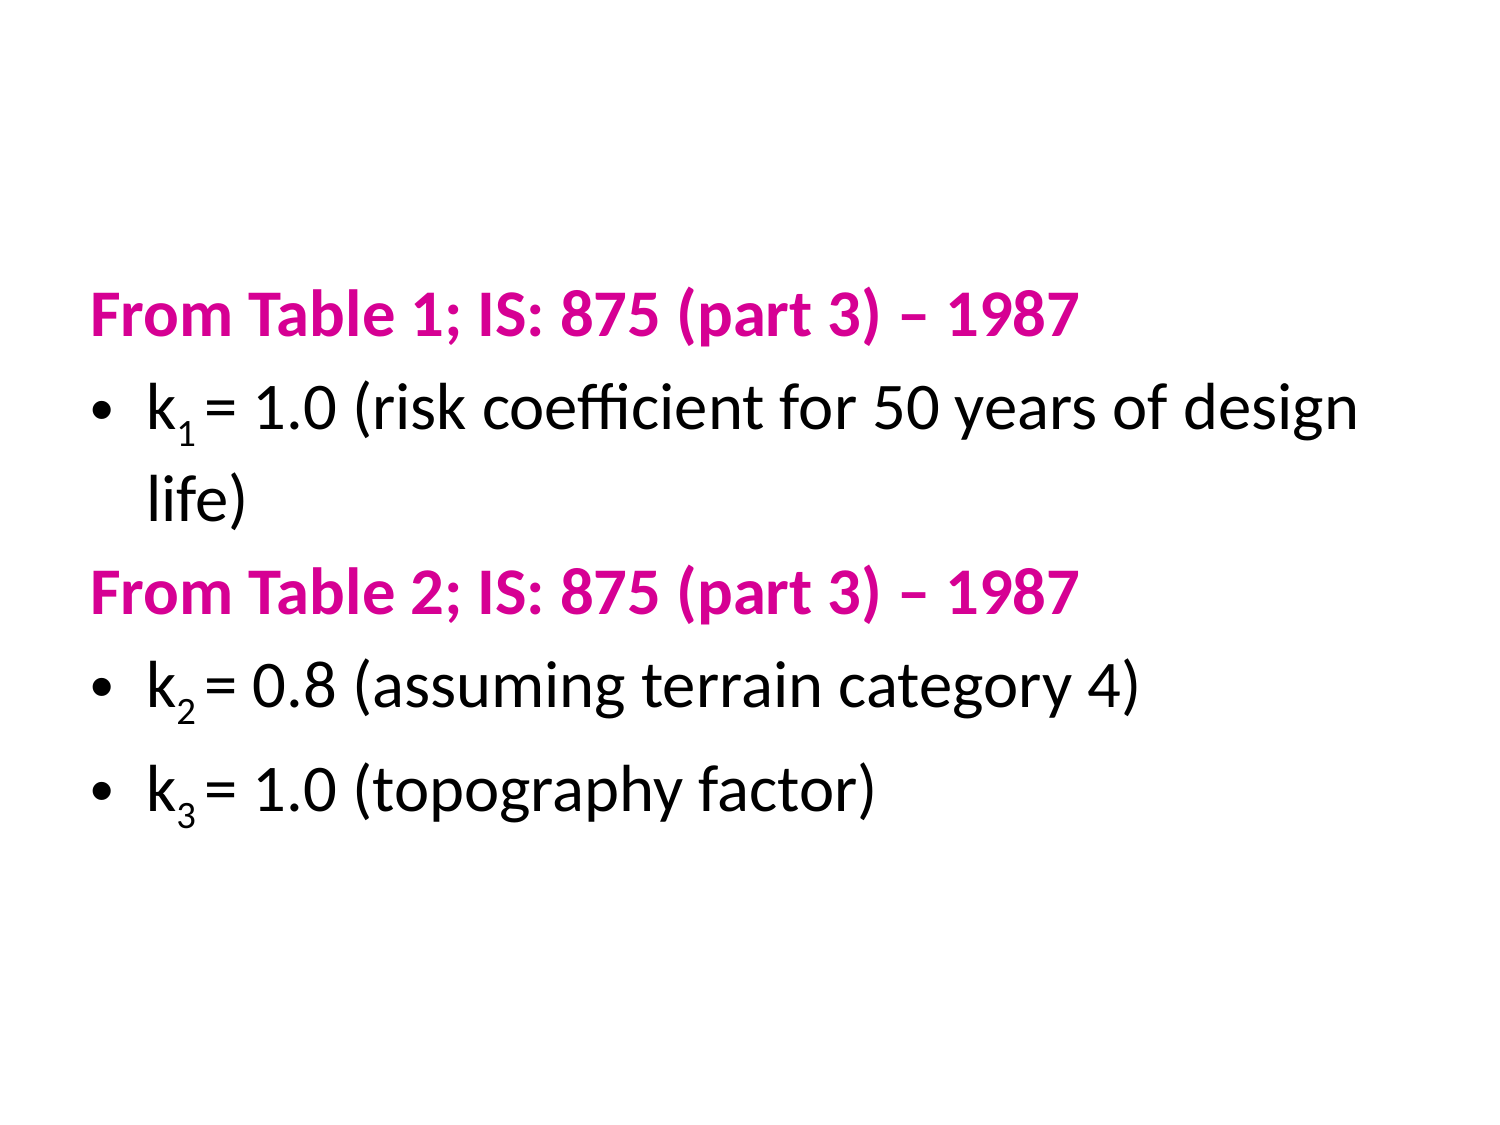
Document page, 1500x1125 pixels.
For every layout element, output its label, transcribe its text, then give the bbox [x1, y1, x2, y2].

list From Table 1; IS: 875 (part 3) – 1987 k1 = 1.0 (risk coefficient for 50 years of design life) From Table 2; IS: 875 (part 3) – 1987 k2 = 0.8 (assuming terrain category 4) k3 = 1.0 (topography factor) [75, 262, 1425, 1005]
